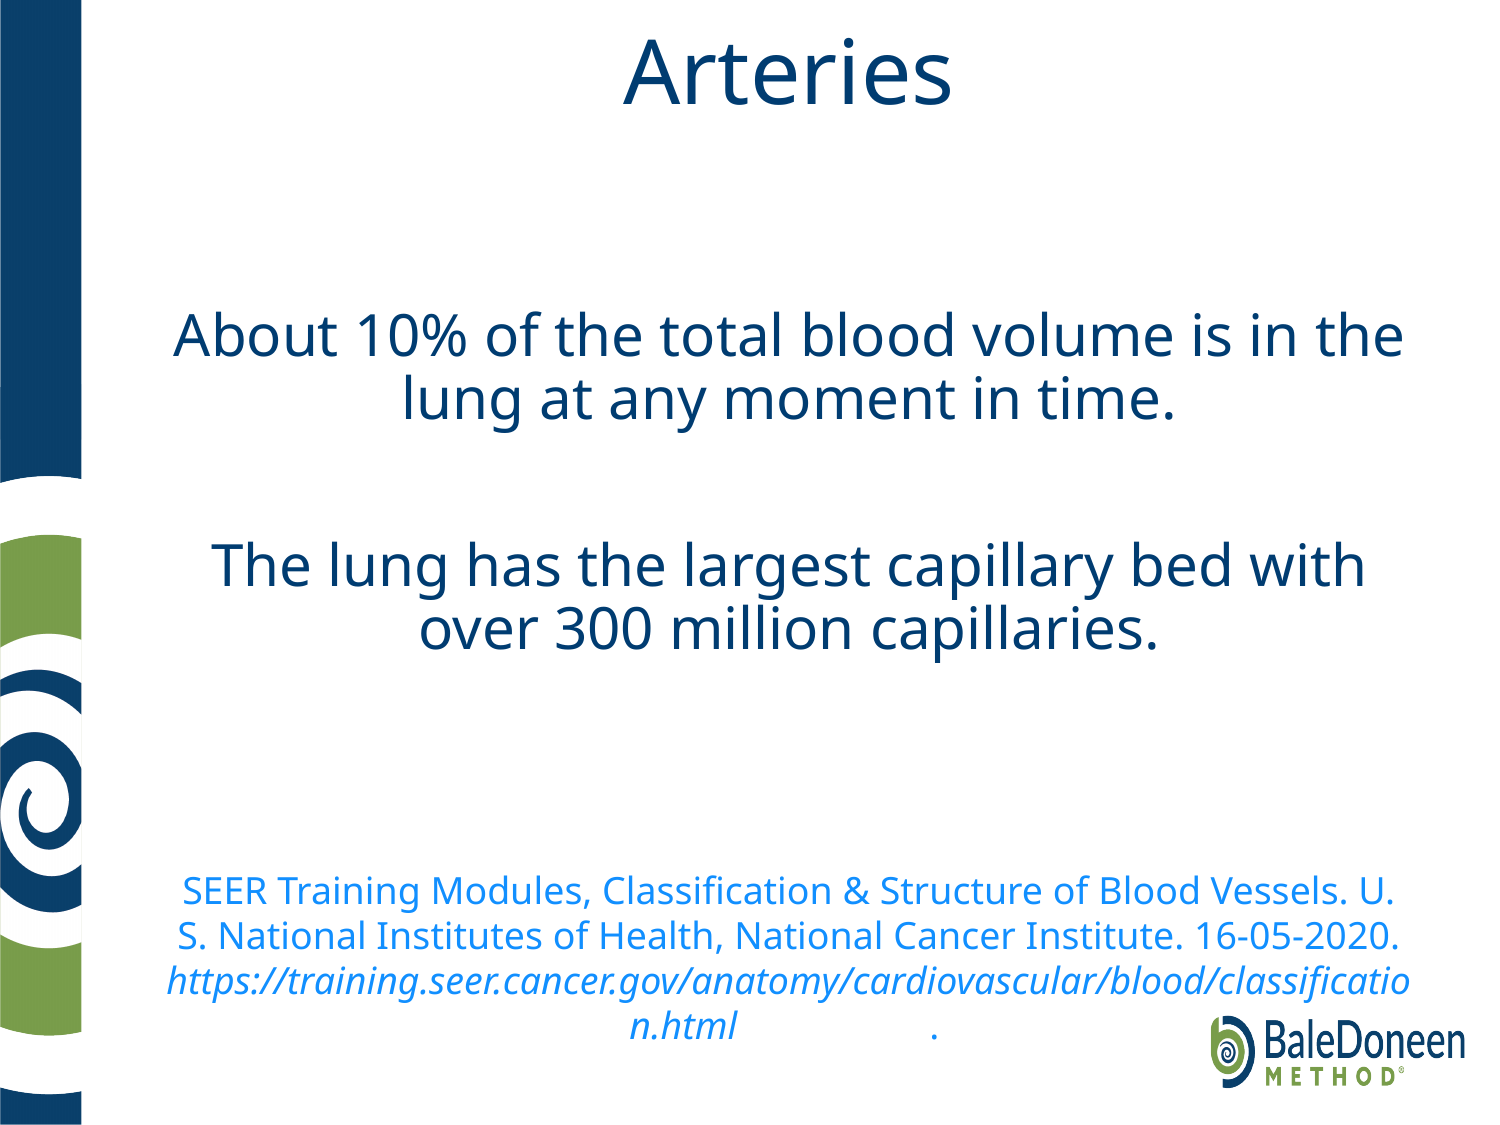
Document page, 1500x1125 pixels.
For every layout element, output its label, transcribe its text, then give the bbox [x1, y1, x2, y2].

text_box SEER Training Modules, Classification & Structure of Blood Vessels. U. S. National Institutes of Health, National Cancer Institute. 16-05-2020. https://training.seer.cancer.gov/anatomy/cardiovascular/blood/classification.html . [149, 859, 1429, 1055]
title Arteries [150, 18, 1429, 132]
list About 10% of the total blood volume is in the lung at any moment in time. The lung has the largest capillary bed with over 300 million capillaries. [150, 298, 1429, 851]
picture [0, 0, 1500, 1125]
